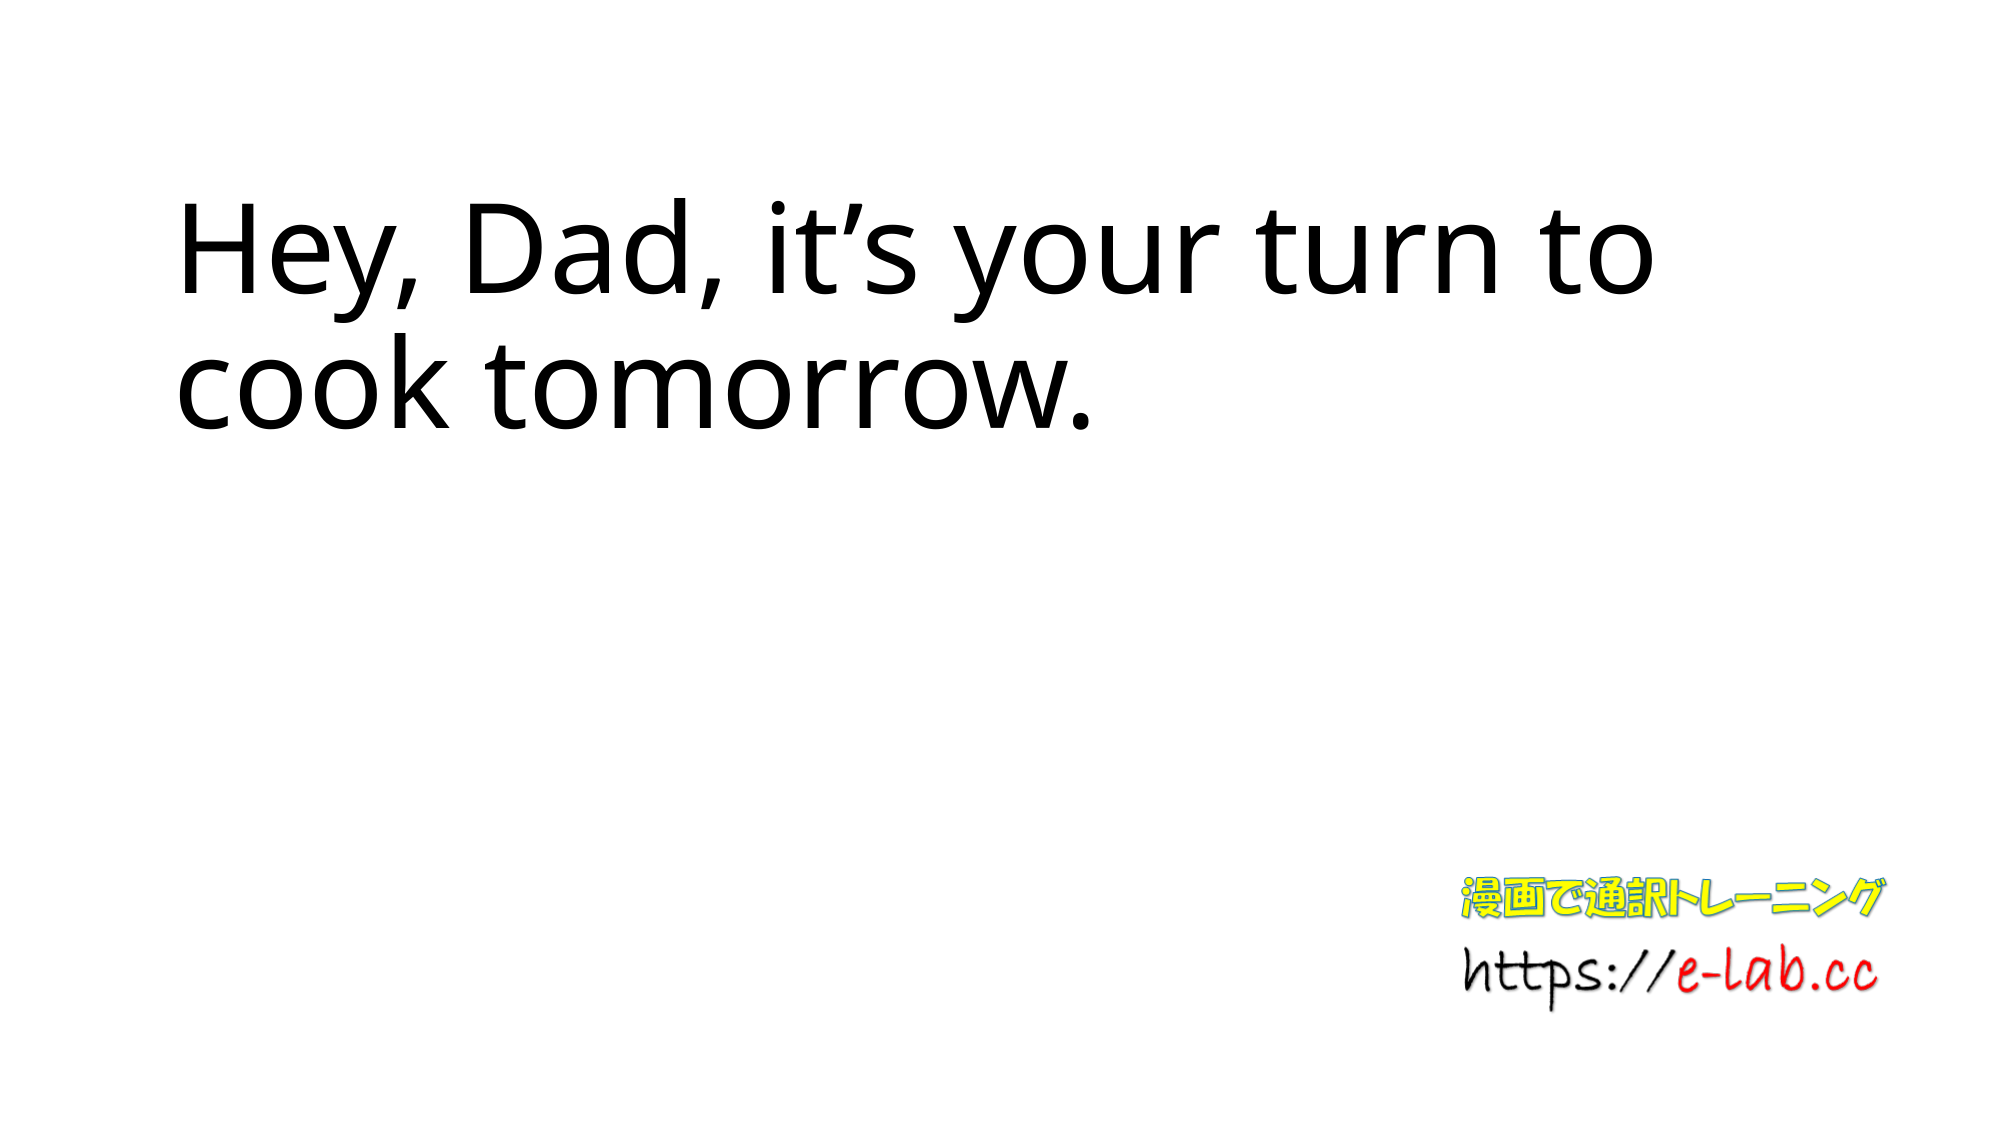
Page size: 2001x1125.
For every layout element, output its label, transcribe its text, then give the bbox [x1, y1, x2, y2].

picture [1417, 861, 1924, 1061]
title Hey, Dad, it’s your turn to cook tomorrow. [158, 276, 1933, 464]
